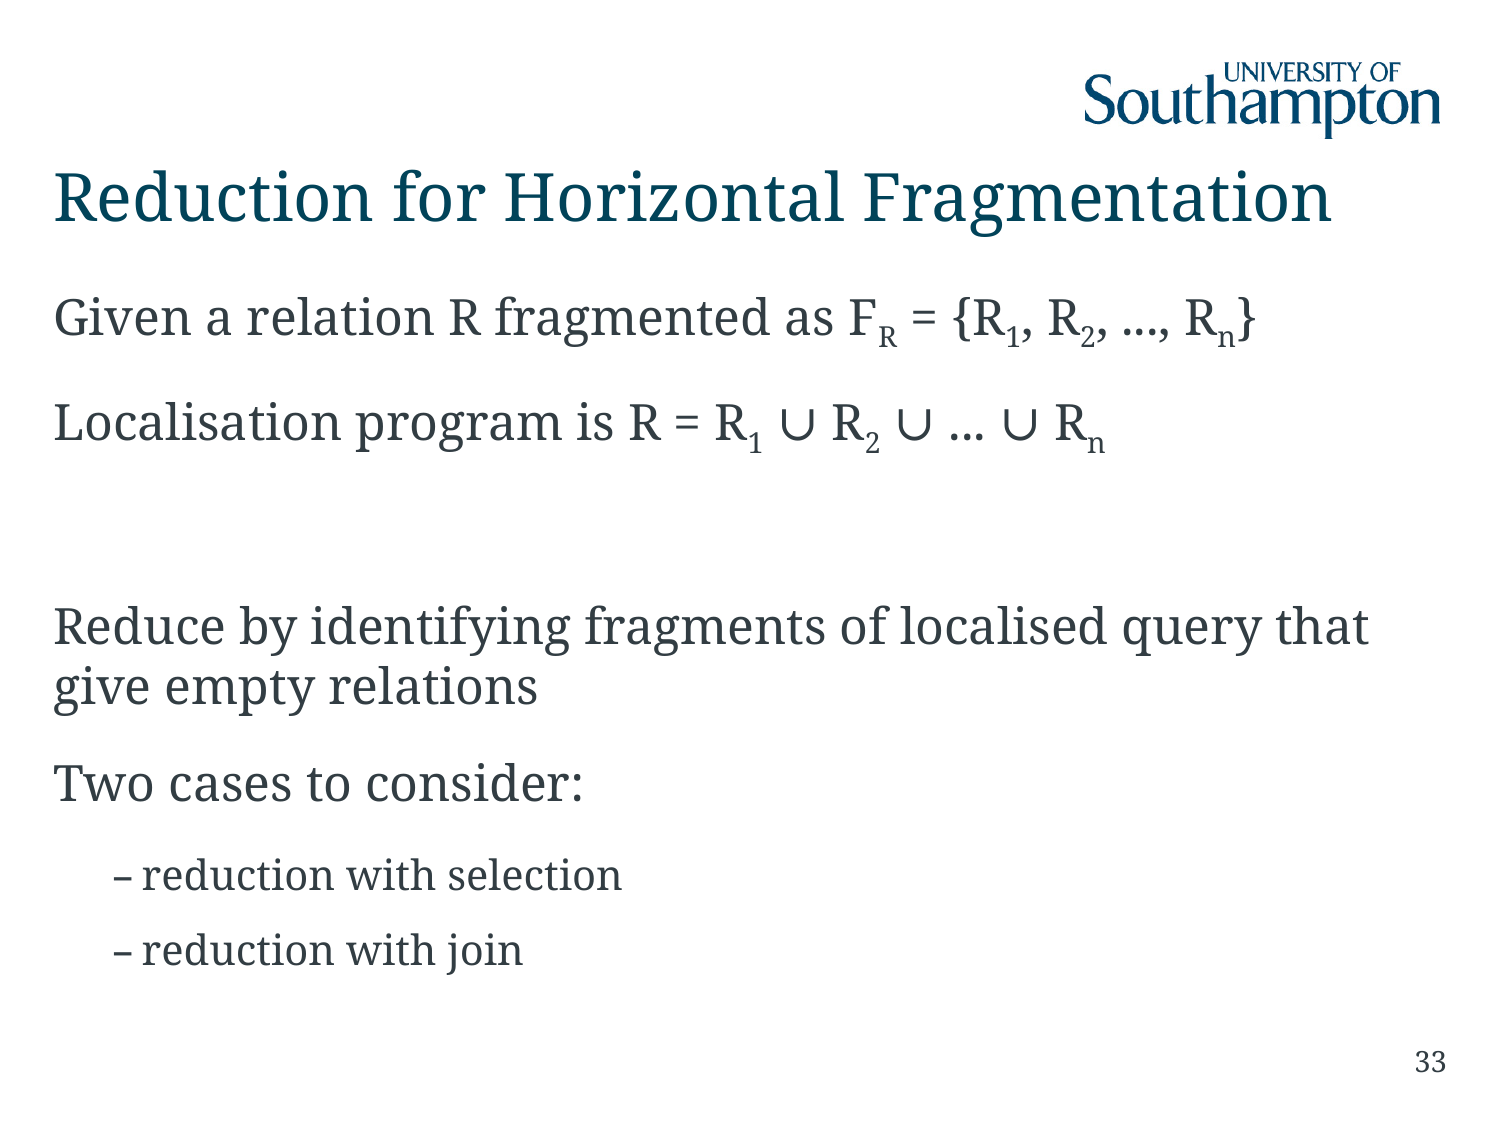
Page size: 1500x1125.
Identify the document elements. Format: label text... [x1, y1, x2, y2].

slide_number 33 [1159, 1035, 1448, 1088]
list Given a relation R fragmented as FR = {R1, R2, ..., Rn} Localisation program is R = R1 ∪ R2 ∪ ... ∪ Rn Reduce by identifying fragments of localised query that give empty relations Two cases to consider: reduction with selection reduction with join [52, 277, 1448, 1011]
picture [1085, 62, 1440, 139]
title Reduction for Horizontal Fragmentation [52, 147, 1448, 255]
